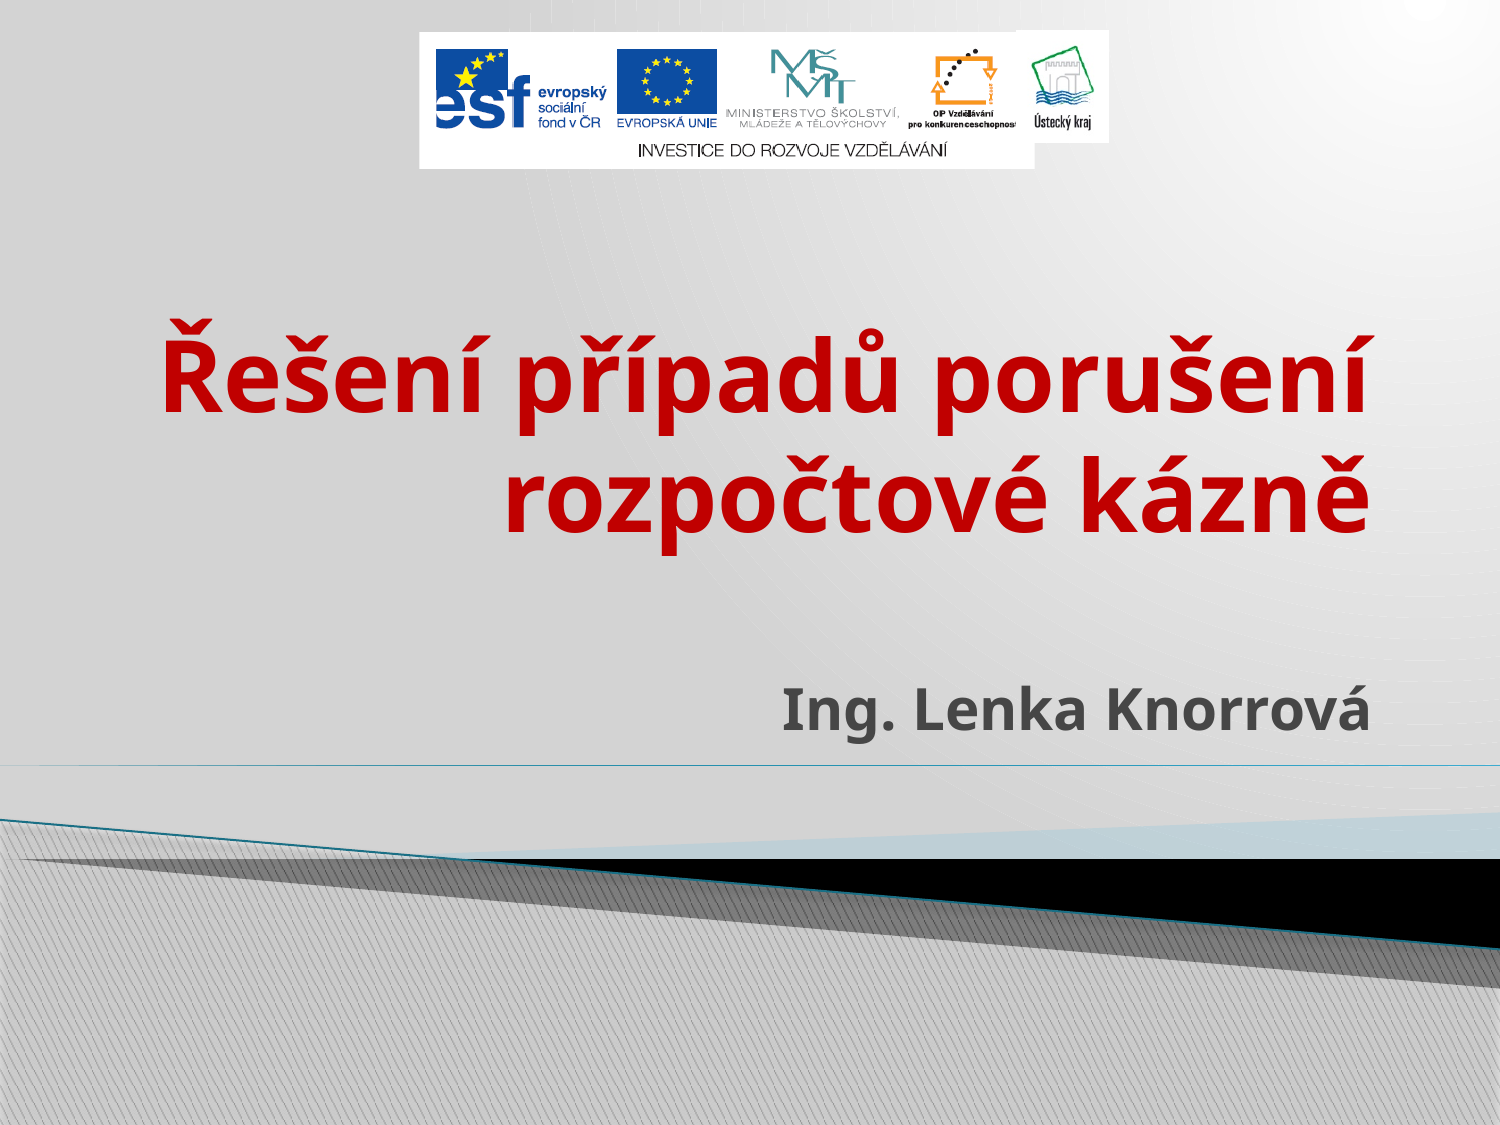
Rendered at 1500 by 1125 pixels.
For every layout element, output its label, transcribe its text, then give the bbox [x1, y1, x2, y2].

subtitle [23, 914, 821, 1089]
picture [5, 859, 1500, 989]
title Řešení případů porušení rozpočtové kázně Ing. Lenka Knorrová [112, 222, 1388, 750]
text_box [418, 30, 1109, 169]
